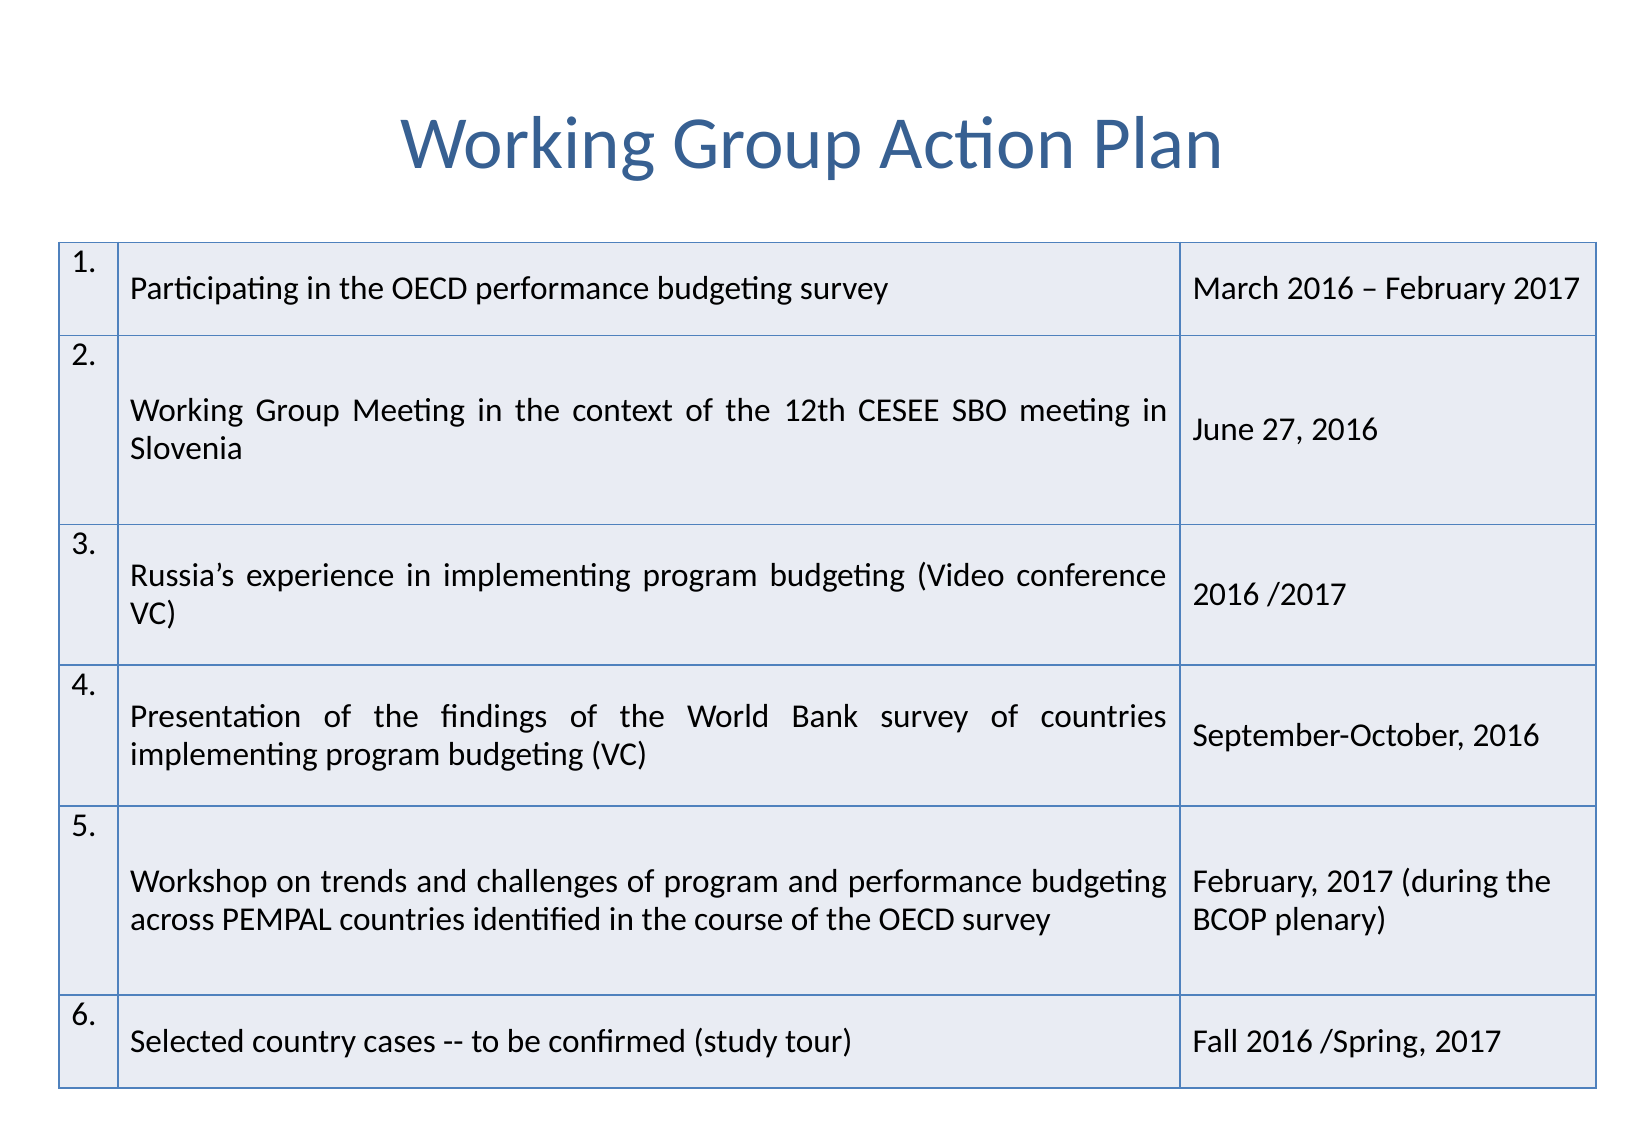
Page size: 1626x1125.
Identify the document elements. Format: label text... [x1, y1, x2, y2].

table_cell Russia’s experience in implementing program budgeting (Video conference VC) [119, 525, 1179, 664]
table_cell 6. [60, 996, 117, 1087]
table_cell June 27, 2016 [1181, 336, 1595, 524]
table_cell Selected country cases -- to be confirmed (study tour) [119, 996, 1179, 1087]
table_cell Fall 2016 /Spring, 2017 [1181, 996, 1595, 1087]
table_cell Workshop on trends and challenges of program and performance budgeting across PEMPAL countries identified in the course of the OECD survey [119, 807, 1179, 994]
table_cell February, 2017 (during the BCOP plenary) [1181, 807, 1595, 994]
table_cell 2. [60, 336, 117, 524]
table_cell 5. [60, 807, 117, 994]
table_header 1. [60, 243, 117, 335]
table_header Participating in the OECD performance budgeting survey [119, 243, 1179, 335]
table_cell September-October, 2016 [1181, 666, 1595, 805]
table_cell Working Group Meeting in the context of the 12th CESEE SBO meeting in Slovenia [119, 336, 1179, 524]
table_header March 2016 – February 2017 [1181, 243, 1595, 335]
table_cell 4. [60, 666, 117, 805]
table_cell 3. [60, 525, 117, 664]
table_cell 2016 /2017 [1181, 525, 1595, 664]
table_cell Presentation of the findings of the World Bank survey of countries implementing program budgeting (VC) [119, 666, 1179, 805]
title Working Group Action Plan [80, 44, 1544, 233]
